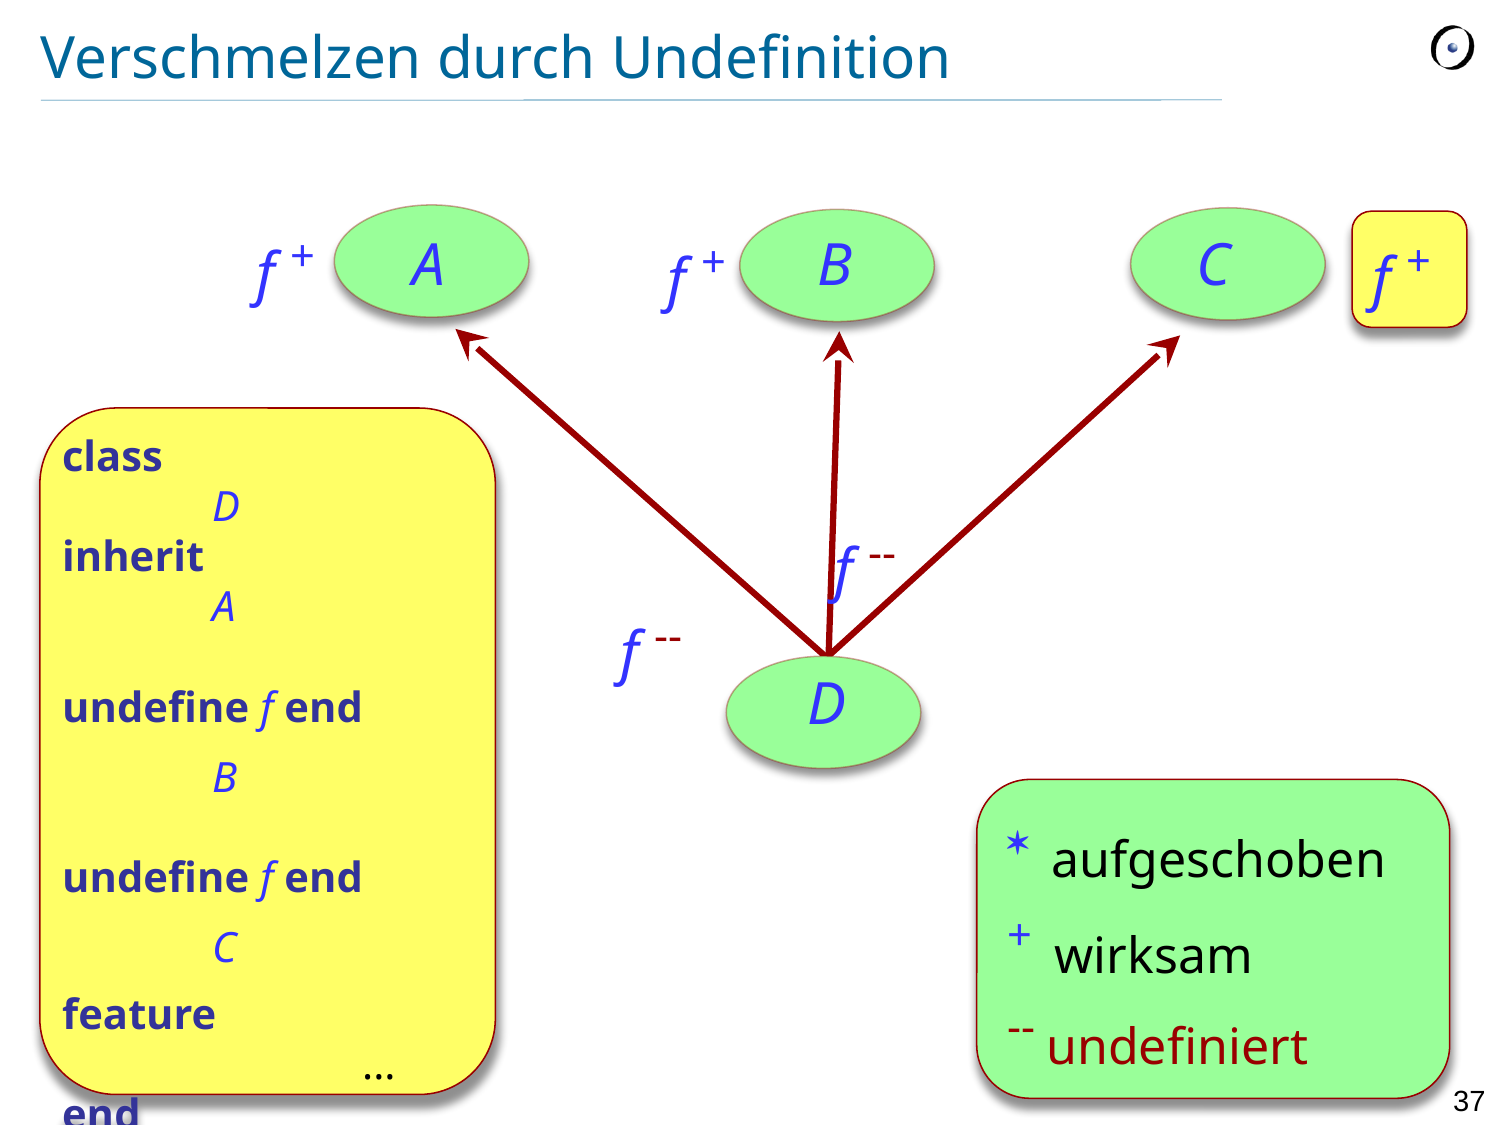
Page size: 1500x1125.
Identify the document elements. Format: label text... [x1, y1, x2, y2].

text_box [1130, 207, 1326, 320]
text_box [726, 662, 921, 769]
text_box [828, 338, 849, 353]
text_box f -- [600, 585, 747, 702]
text_box f + [1352, 211, 1467, 328]
text_box f + [647, 212, 762, 329]
text_box B [787, 219, 883, 304]
text_box [361, 204, 529, 318]
text_box * aufgeschoben + wirksam -- undefiniert [976, 779, 1450, 1099]
text_box f + [236, 206, 362, 323]
text_box [456, 331, 478, 351]
text_box f -- [814, 502, 961, 619]
text_box A [381, 219, 476, 304]
title Verschmelzen durch Undefinition [40, 18, 1344, 91]
picture [1429, 20, 1476, 72]
text_box [761, 209, 935, 322]
text_box class D inherit A undefine f end B undefine f end C feature ... end [39, 407, 496, 1095]
text_box C [1165, 219, 1261, 304]
text_box D [779, 658, 875, 744]
text_box [1157, 335, 1181, 357]
